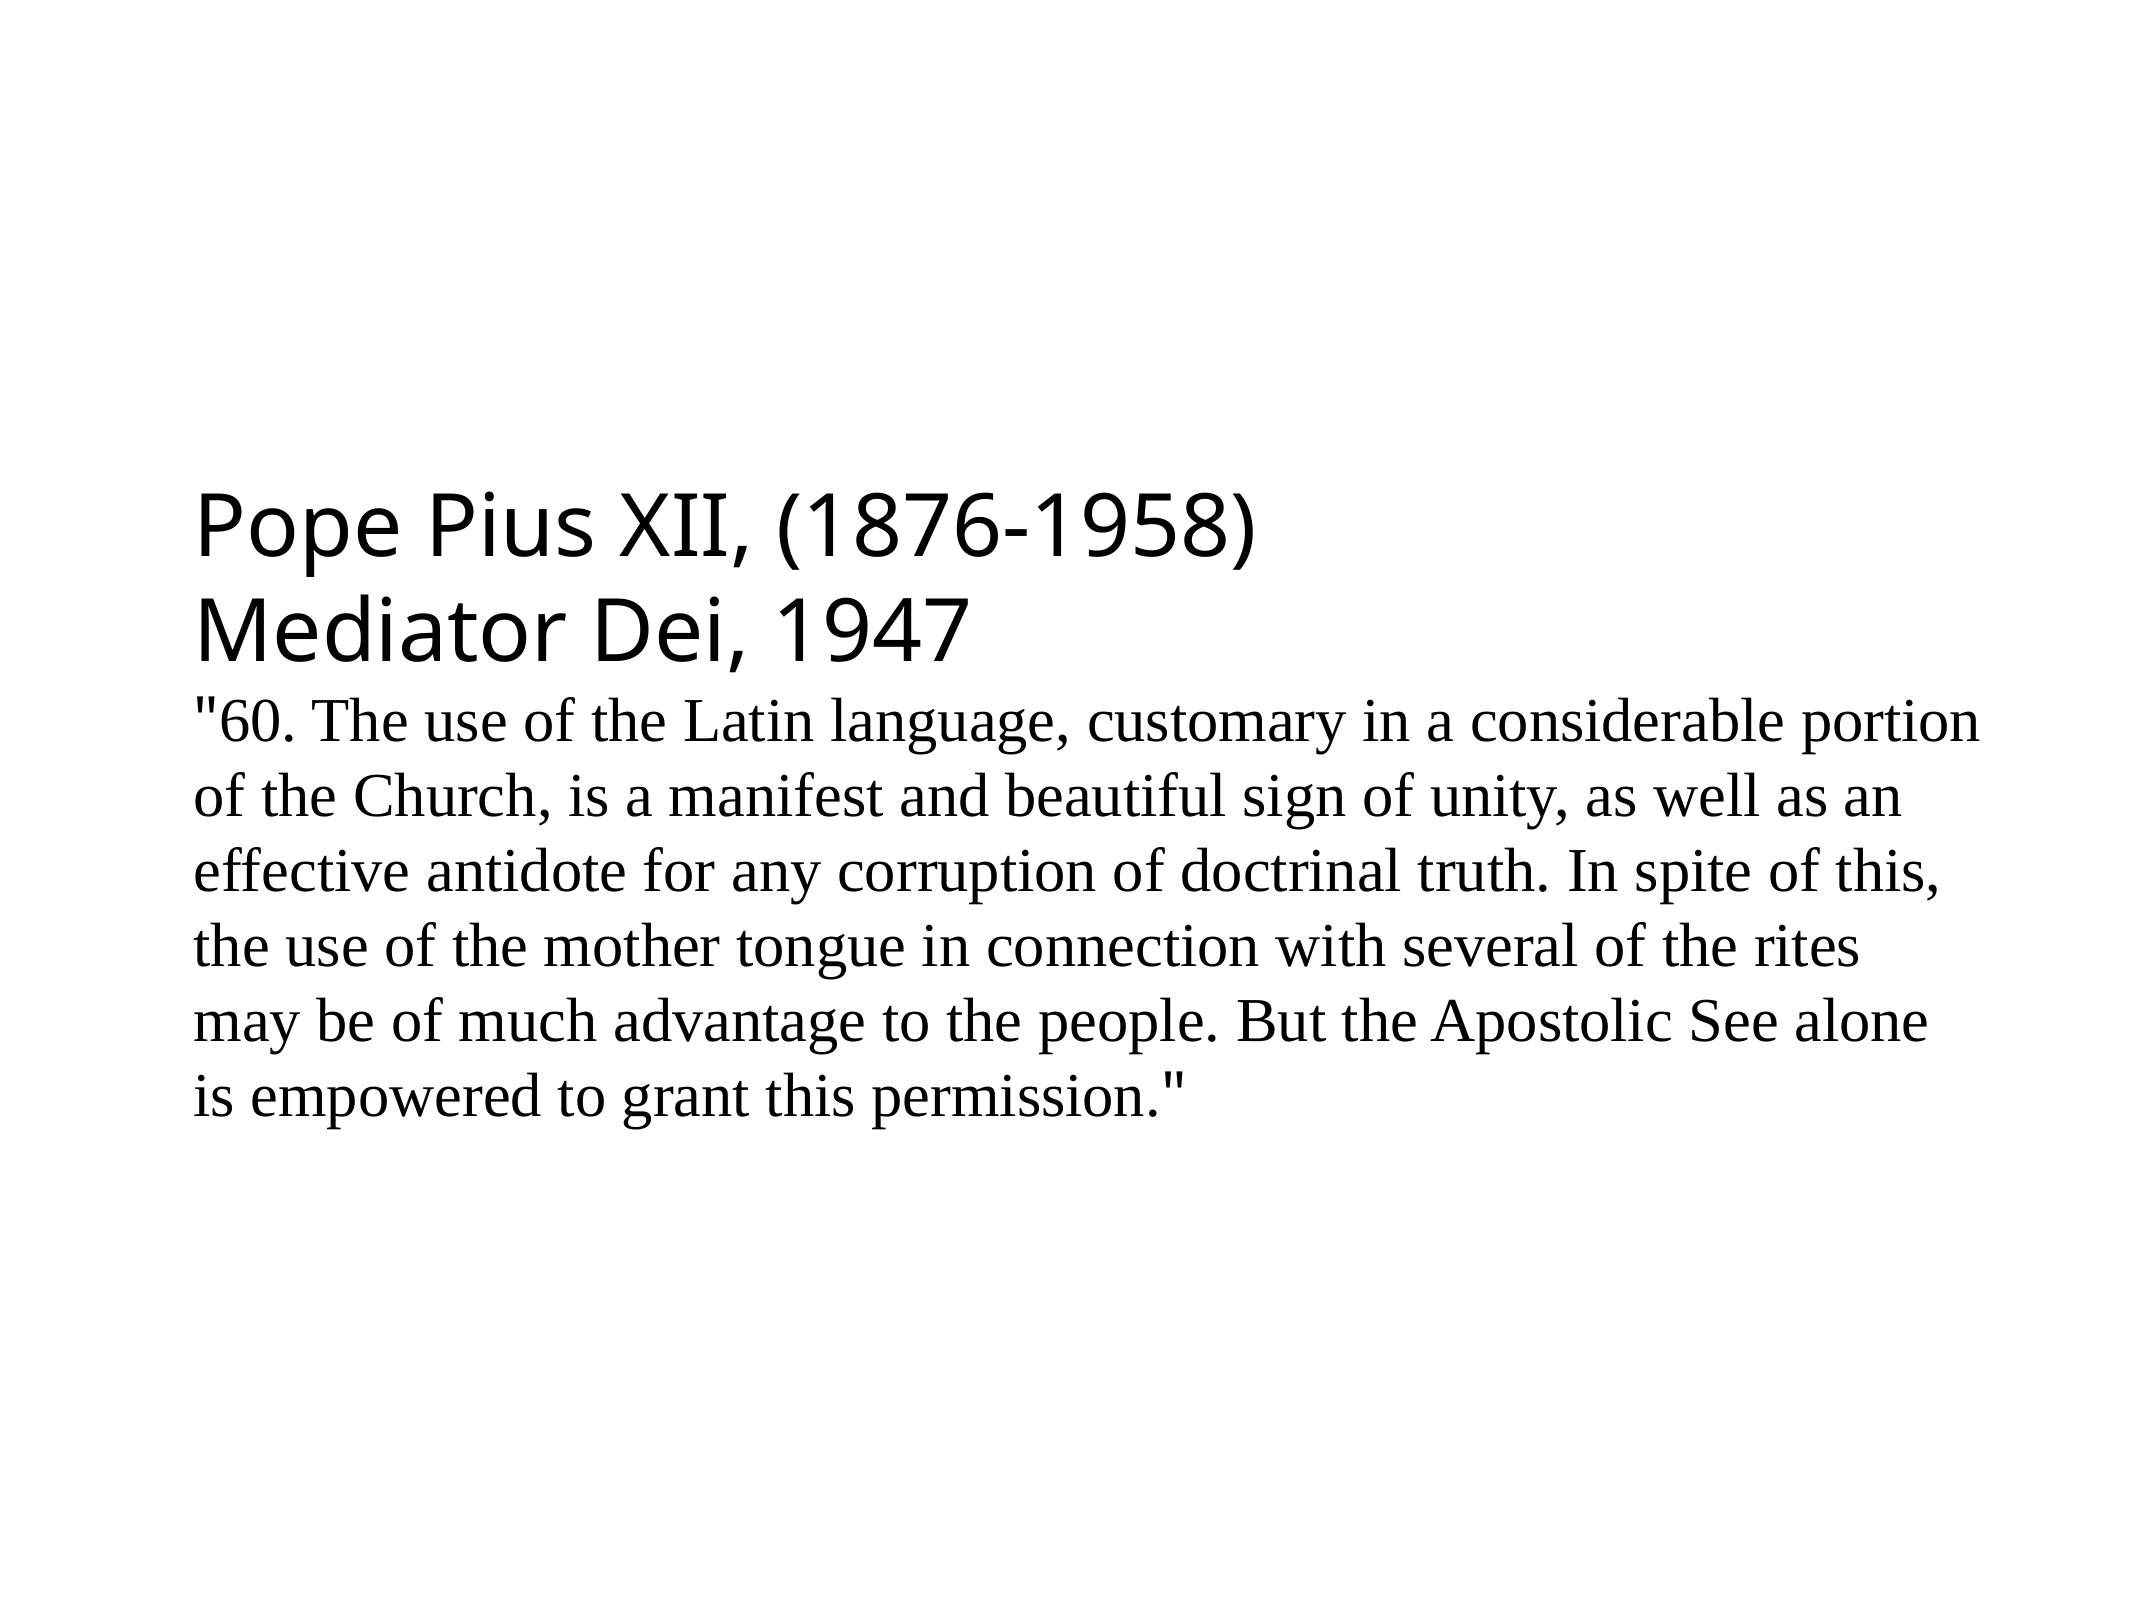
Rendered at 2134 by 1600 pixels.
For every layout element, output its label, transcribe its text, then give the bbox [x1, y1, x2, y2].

text_box Pope Pius XII, (1876-1958) Mediator Dei, 1947 "60. The use of the Latin language, customary in a considerable portion of the Church, is a manifest and beautiful sign of unity, as well as an effective antidote for any corruption of doctrinal truth. In spite of this, the use of the mother tongue in connection with several of the rites may be of much advantage to the people. But the Apostolic See alone is empowered to grant this permission." [193, 421, 1984, 1177]
